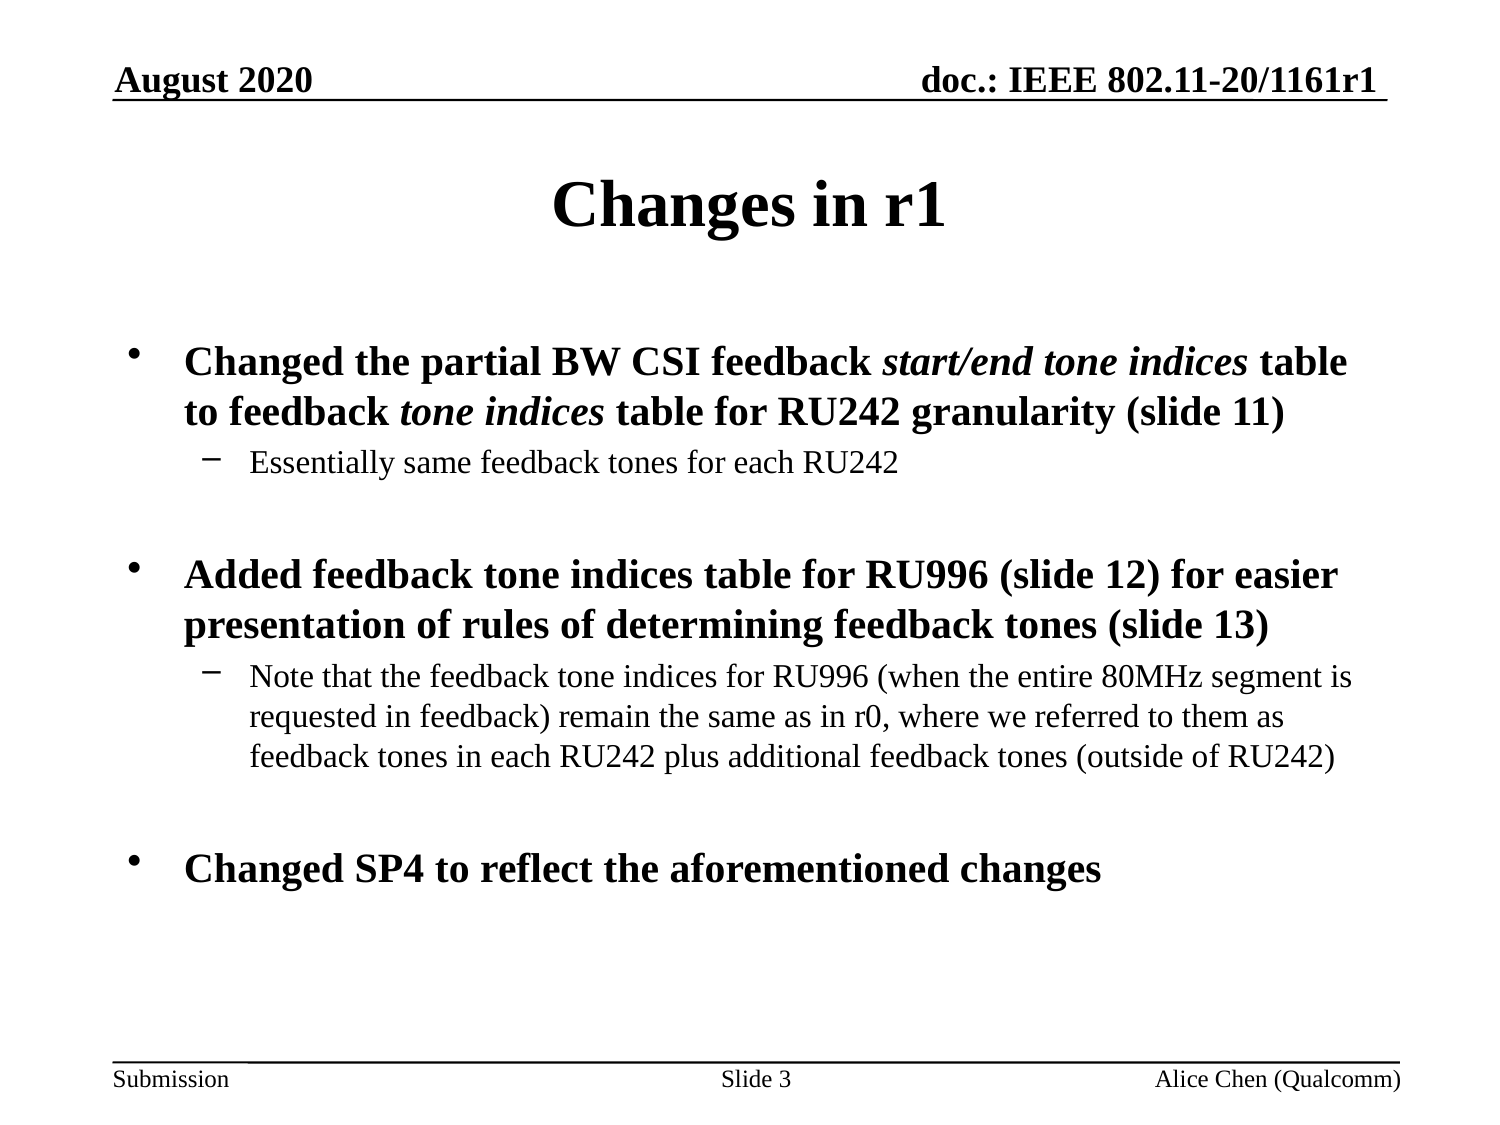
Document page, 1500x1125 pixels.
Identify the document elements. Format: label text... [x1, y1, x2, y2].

footer Alice Chen (Qualcomm) [1062, 1061, 1402, 1093]
title Changes in r1 [112, 112, 1388, 288]
slide_number Slide 3 [712, 1061, 800, 1093]
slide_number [114, 54, 316, 101]
list Changed the partial BW CSI feedback start/end tone indices table to feedback tone indices table for RU242 granularity (slide 11) Essentially same feedback tones for each RU242 Added feedback tone indices table for RU996 (slide 12) for easier presentation of rules of determining feedback tones (slide 13) Note that the feedback tone indices for RU996 (when the entire 80MHz segment is requested in feedback) remain the same as in r0, where we referred to them as feedback tones in each RU242 plus additional feedback tones (outside of RU242) Changed SP4 to reflect the aforementioned changes [112, 326, 1388, 1002]
